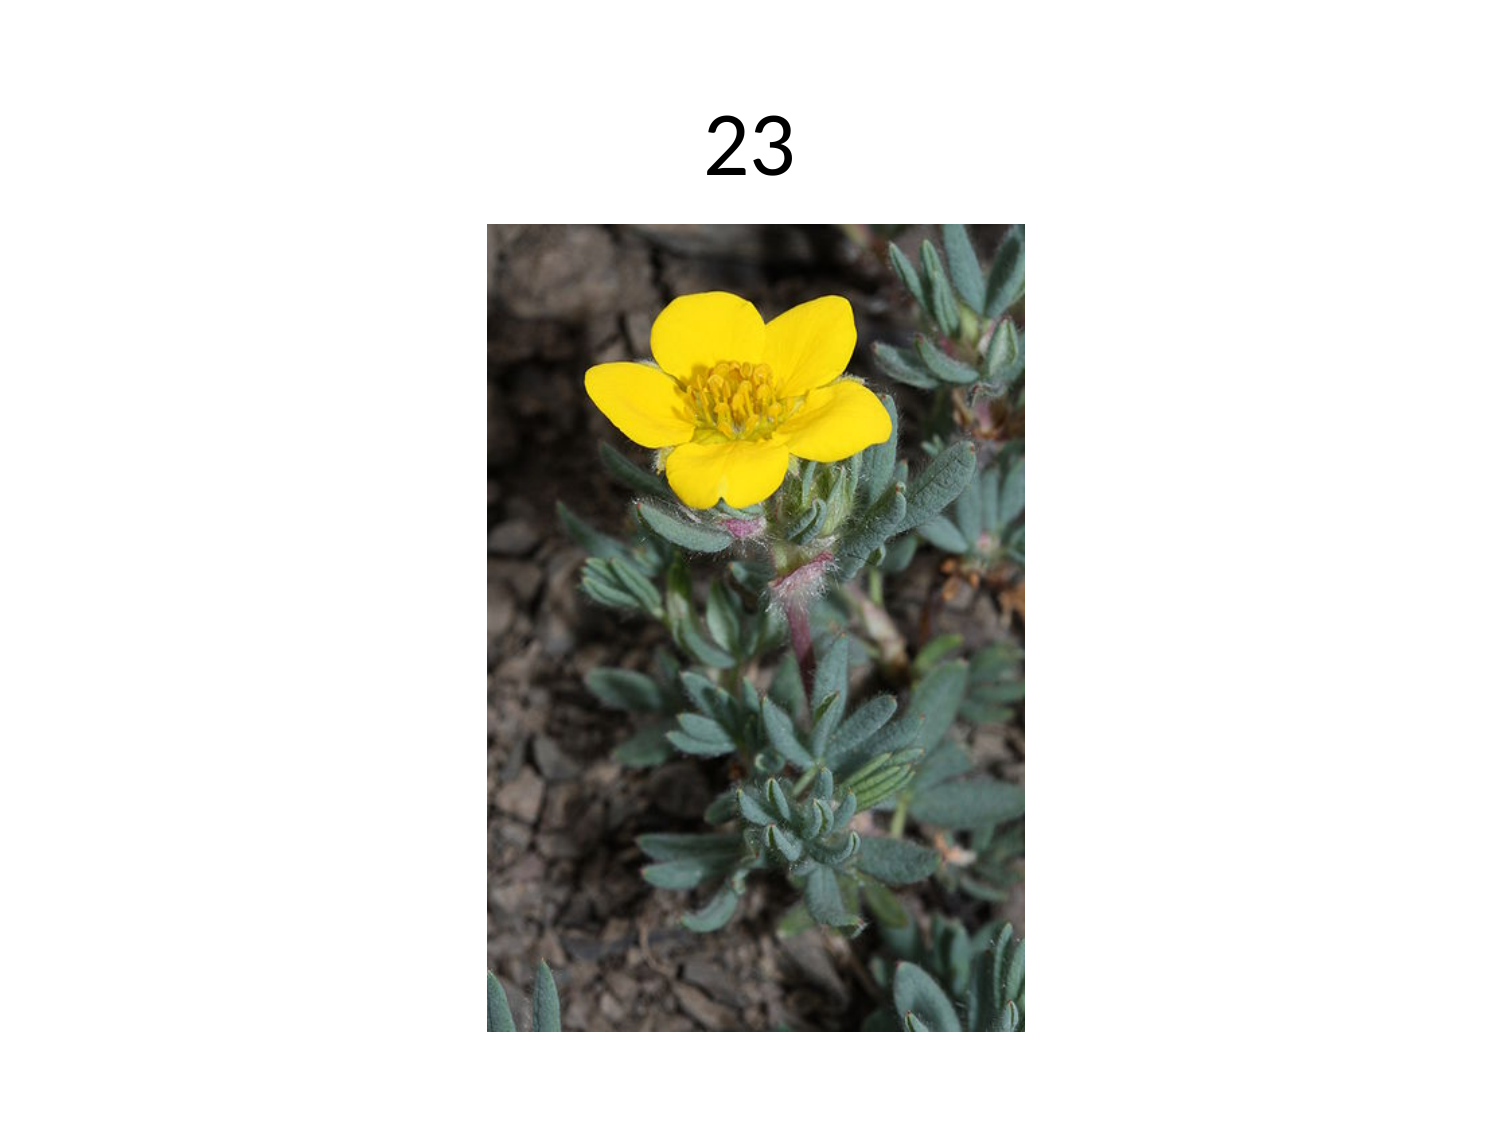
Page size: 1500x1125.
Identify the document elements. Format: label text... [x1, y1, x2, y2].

picture [487, 224, 1026, 1032]
title 23 [75, 45, 1425, 233]
